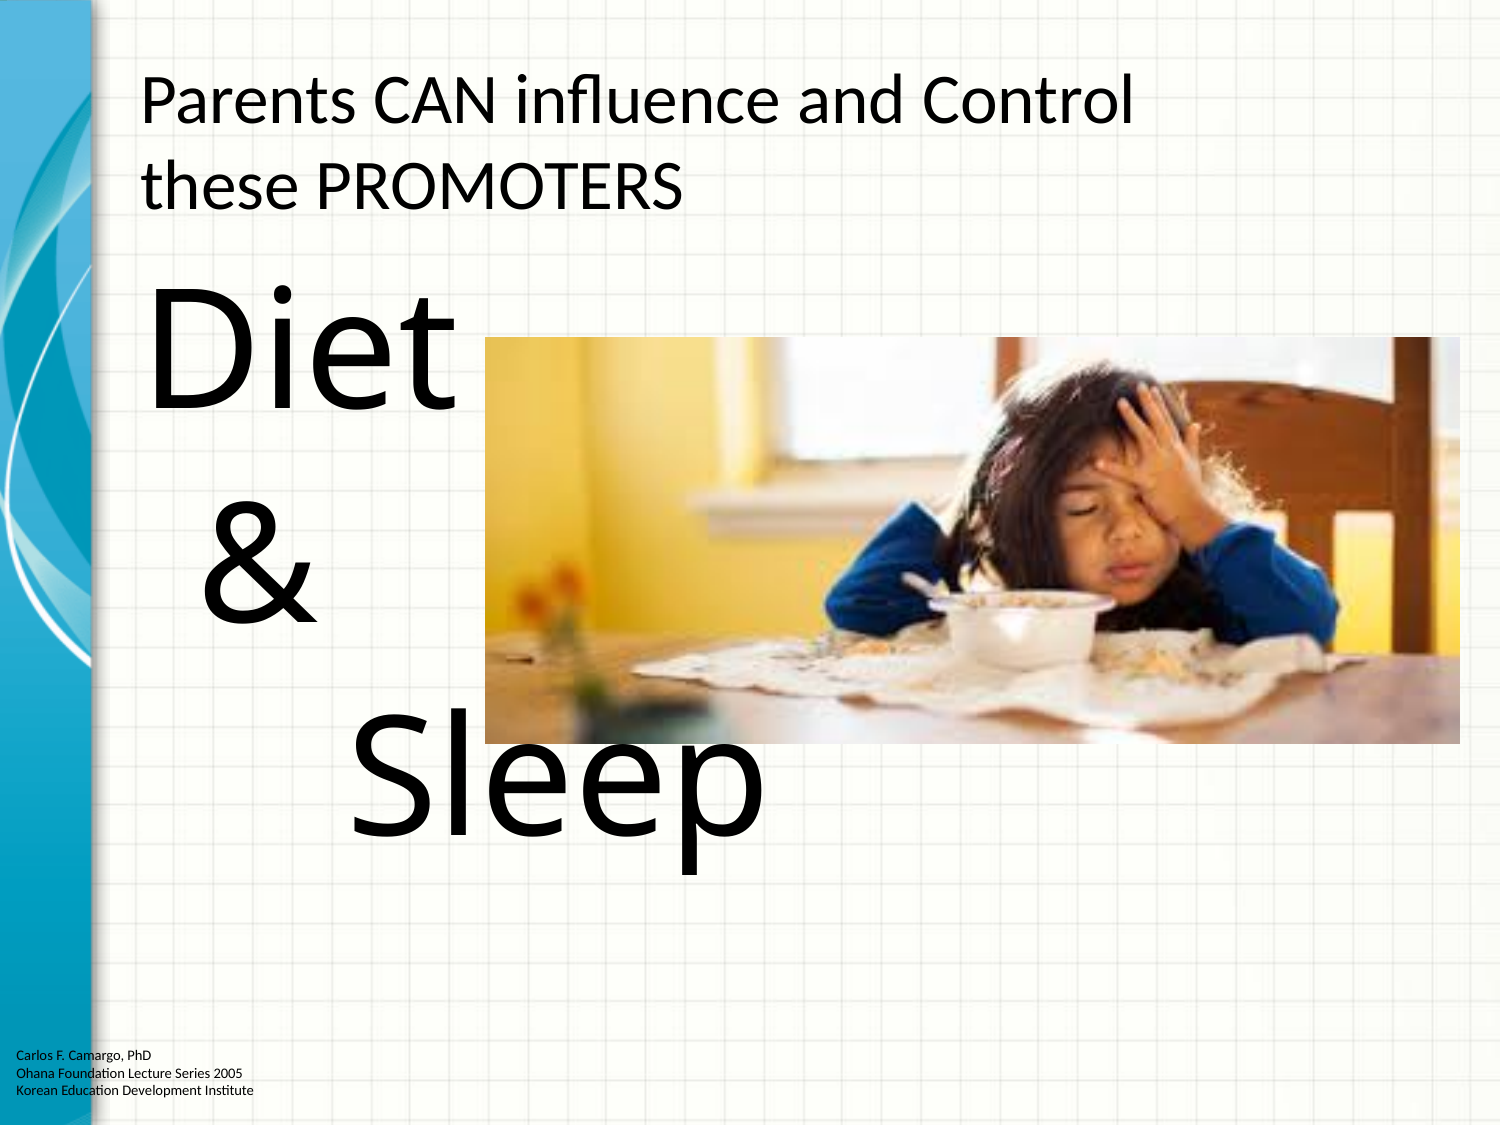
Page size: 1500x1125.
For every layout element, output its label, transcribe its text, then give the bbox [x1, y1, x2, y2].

text_box Carlos F. Camargo, PhD Ohana Foundation Lecture Series 2005 Korean Education Development Institute [1, 1038, 392, 1107]
title Parents CAN influence and Control these PROMOTERS [125, 44, 1450, 232]
picture [0, 0, 1500, 1125]
list Diet & Sleep [125, 257, 1450, 963]
